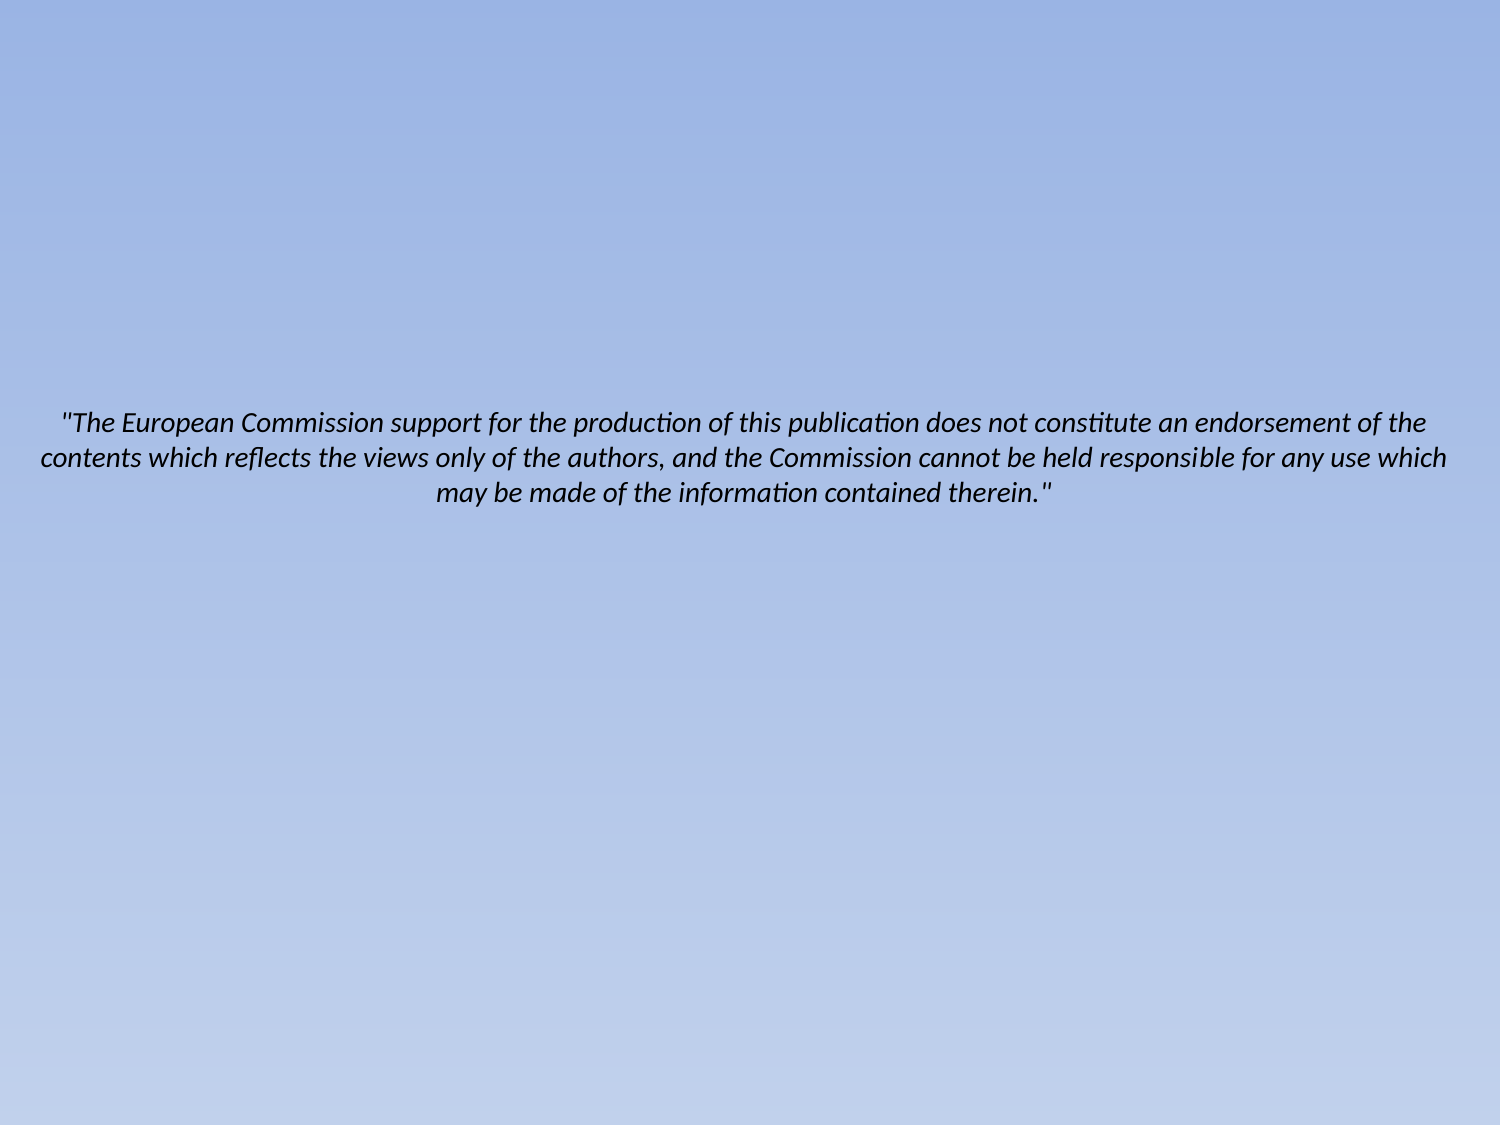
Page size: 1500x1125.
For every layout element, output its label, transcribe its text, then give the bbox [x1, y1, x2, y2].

text_box "The European Commission support for the production of this publication does not constitute an endorsement of the contents which reflects the views only of the authors, and the Commission cannot be held responsi­ble for any use which may be made of the information contained therein." [17, 395, 1471, 516]
